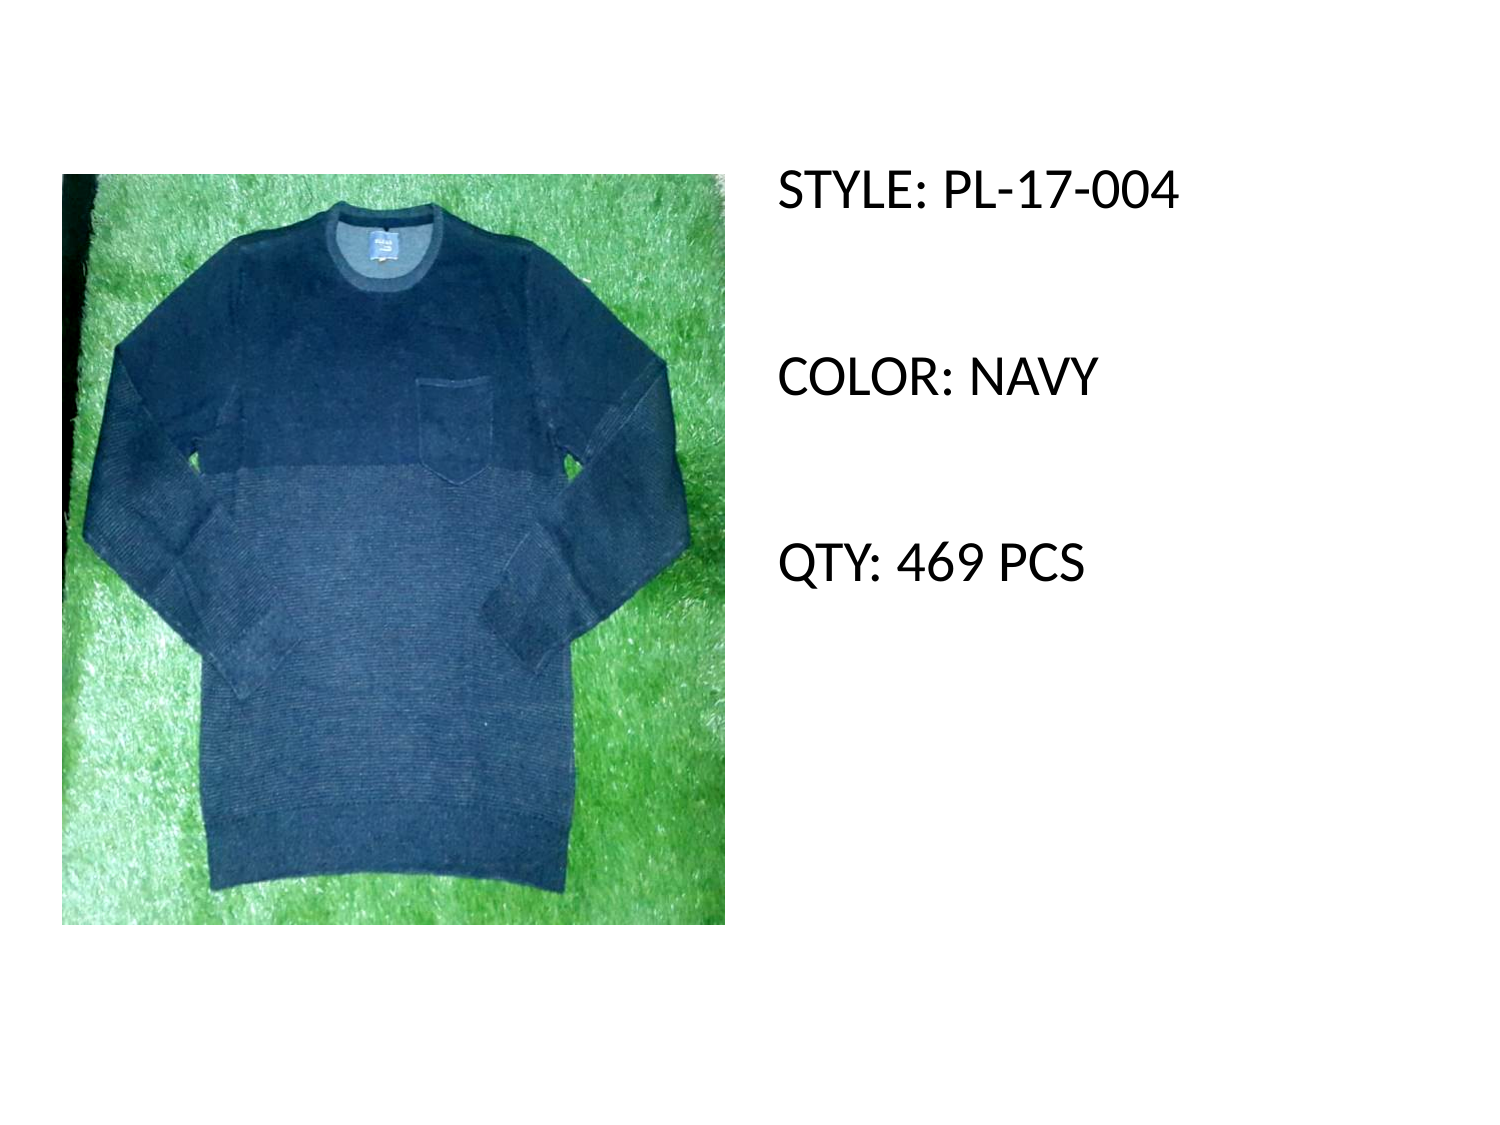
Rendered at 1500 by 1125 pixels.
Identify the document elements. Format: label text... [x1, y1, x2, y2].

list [62, 174, 726, 926]
list STYLE: PL-17-004 COLOR: NAVY QTY: 469 PCS [762, 37, 1463, 1100]
